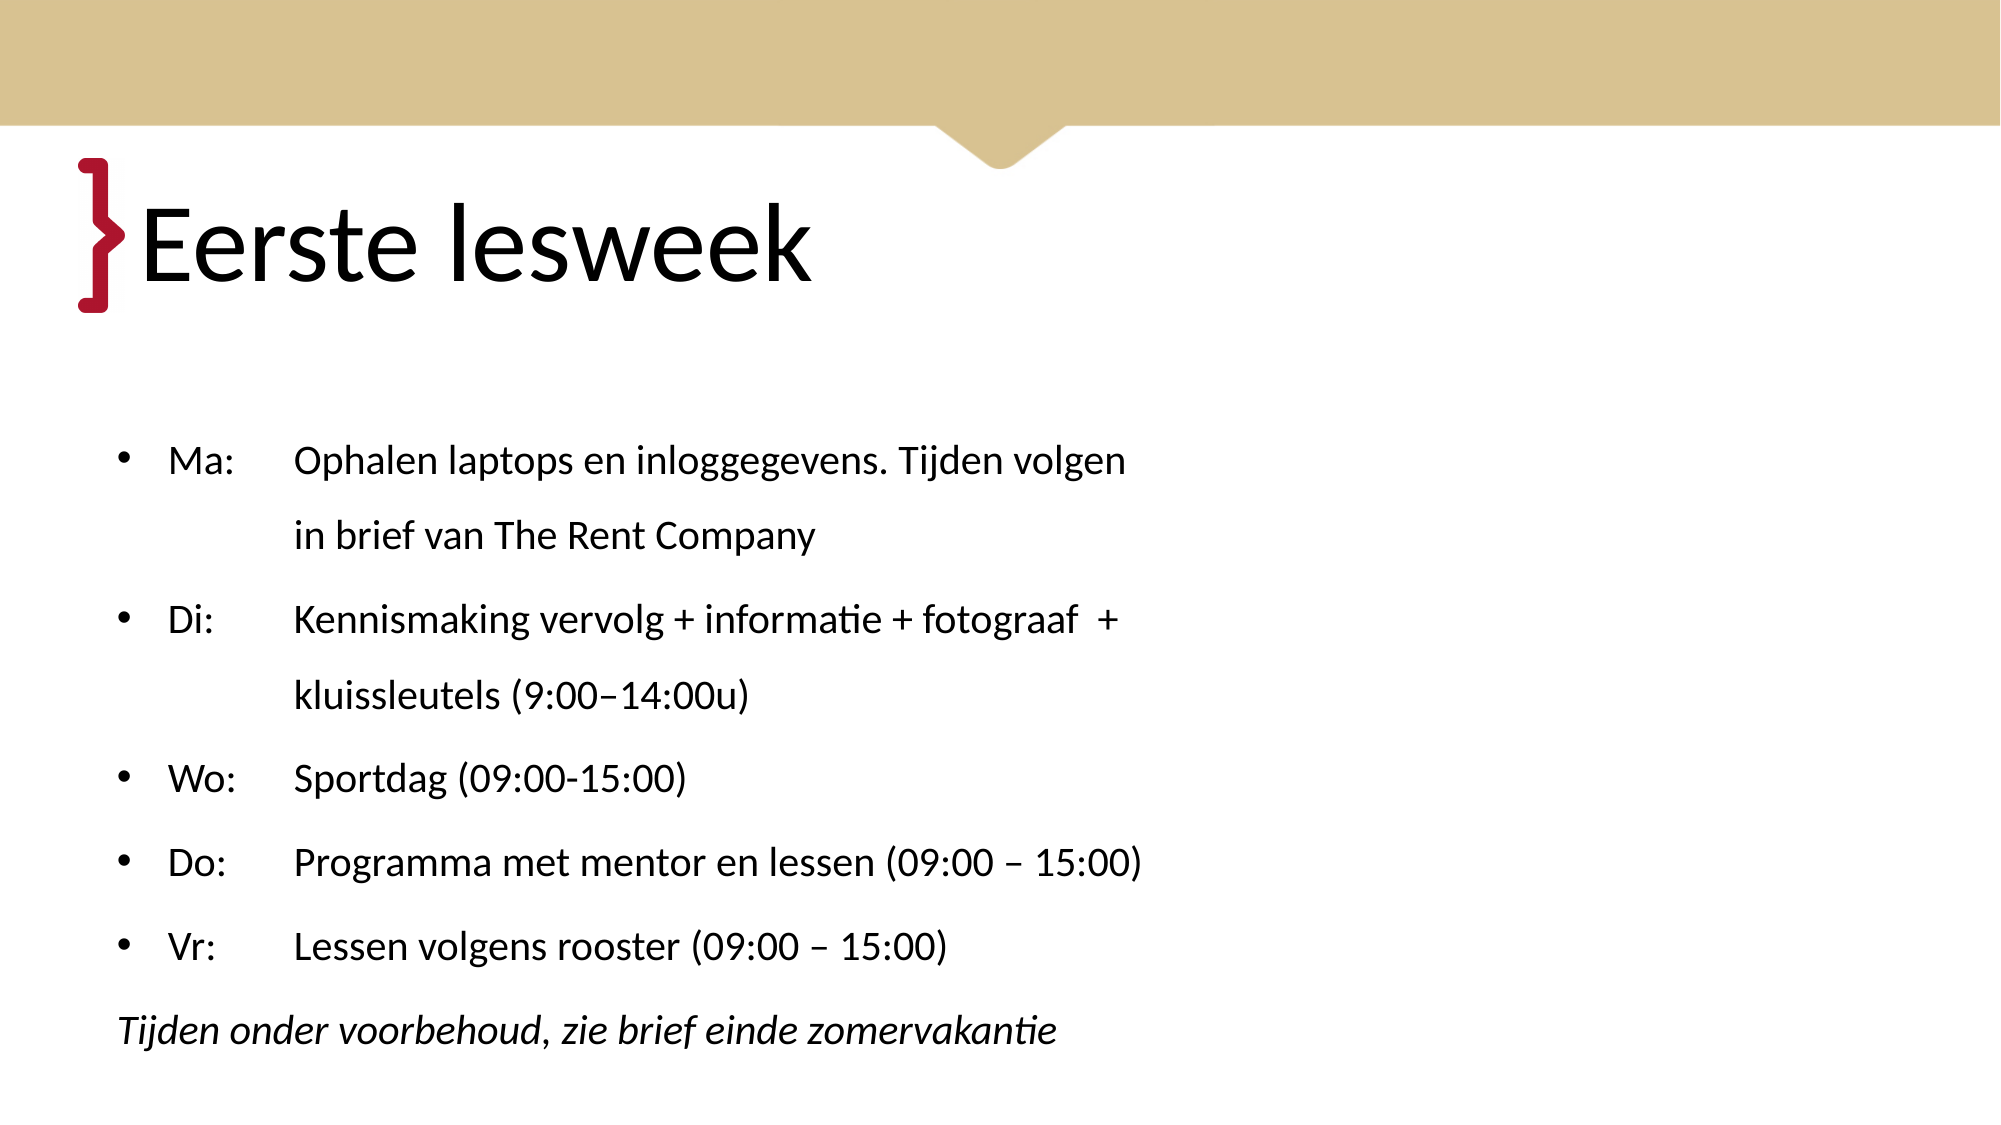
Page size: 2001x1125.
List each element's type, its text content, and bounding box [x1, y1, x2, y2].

picture [0, 0, 2001, 1125]
text_box Eerste lesweek [128, 161, 1435, 312]
list Ma: Ophalen laptops en inloggegevens. Tijden volgen in brief van The Rent Company Di: Kennismaking vervolg + informatie + fotograaf + kluissleutels (9:00–14:00u) Wo: Sportdag (09:00-15:00) Do: Programma met mentor en lessen (09:00 – 15:00) Vr: Lessen volgens rooster (09:00 – 15:00) Tijden onder voorbehoud, zie brief einde zomervakantie [101, 399, 1302, 1076]
